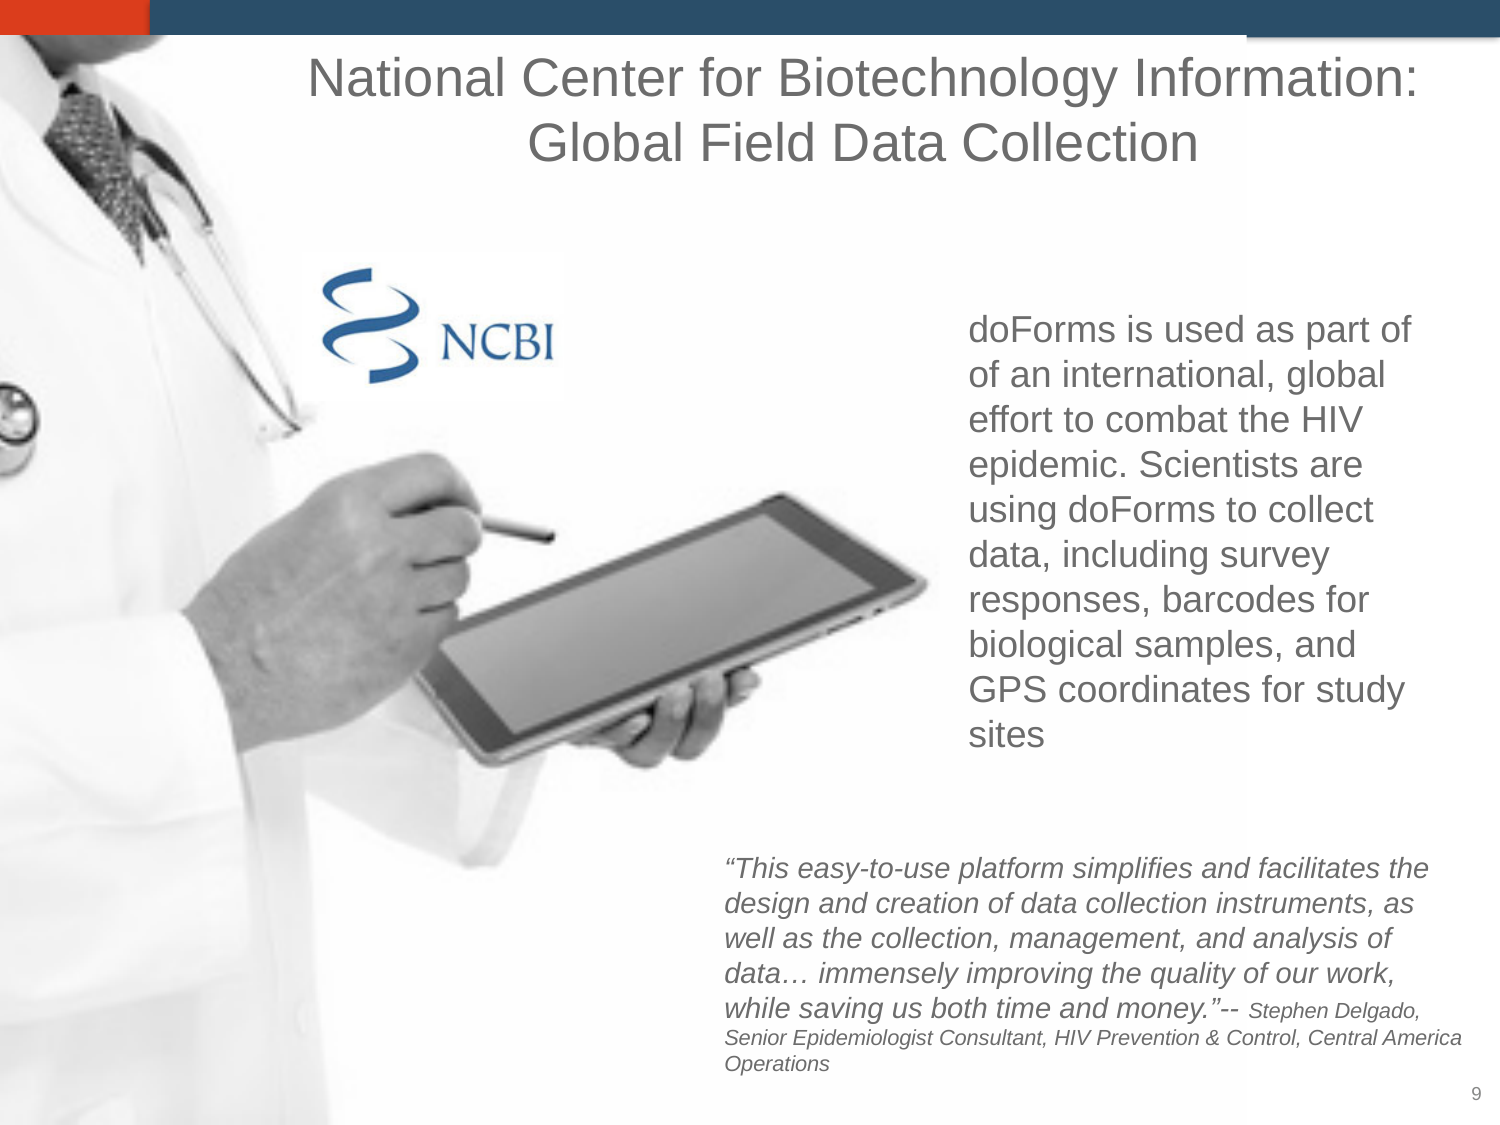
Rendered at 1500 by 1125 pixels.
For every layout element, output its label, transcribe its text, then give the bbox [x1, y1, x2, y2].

picture [0, 34, 1247, 1125]
text_box doForms is used as part of of an international, global effort to combat the HIV epidemic. Scientists are using doForms to collect data, including survey responses, barcodes for biological samples, and GPS coordinates for study sites [1251, 297, 1439, 760]
title National Center for Biotechnology Information: Global Field Data Collection [1251, 42, 1500, 174]
text_box “This easy-to-use platform simplifies and facilitates the design and creation of data collection instruments, as well as the collection, management, and analysis of data… immensely improving the quality of our work, while saving us both time and money.”-- Stephen Delgado, Senior Epidemiologist Consultant, HIV Prevention & Control, Central America Operations [1251, 841, 1482, 1084]
